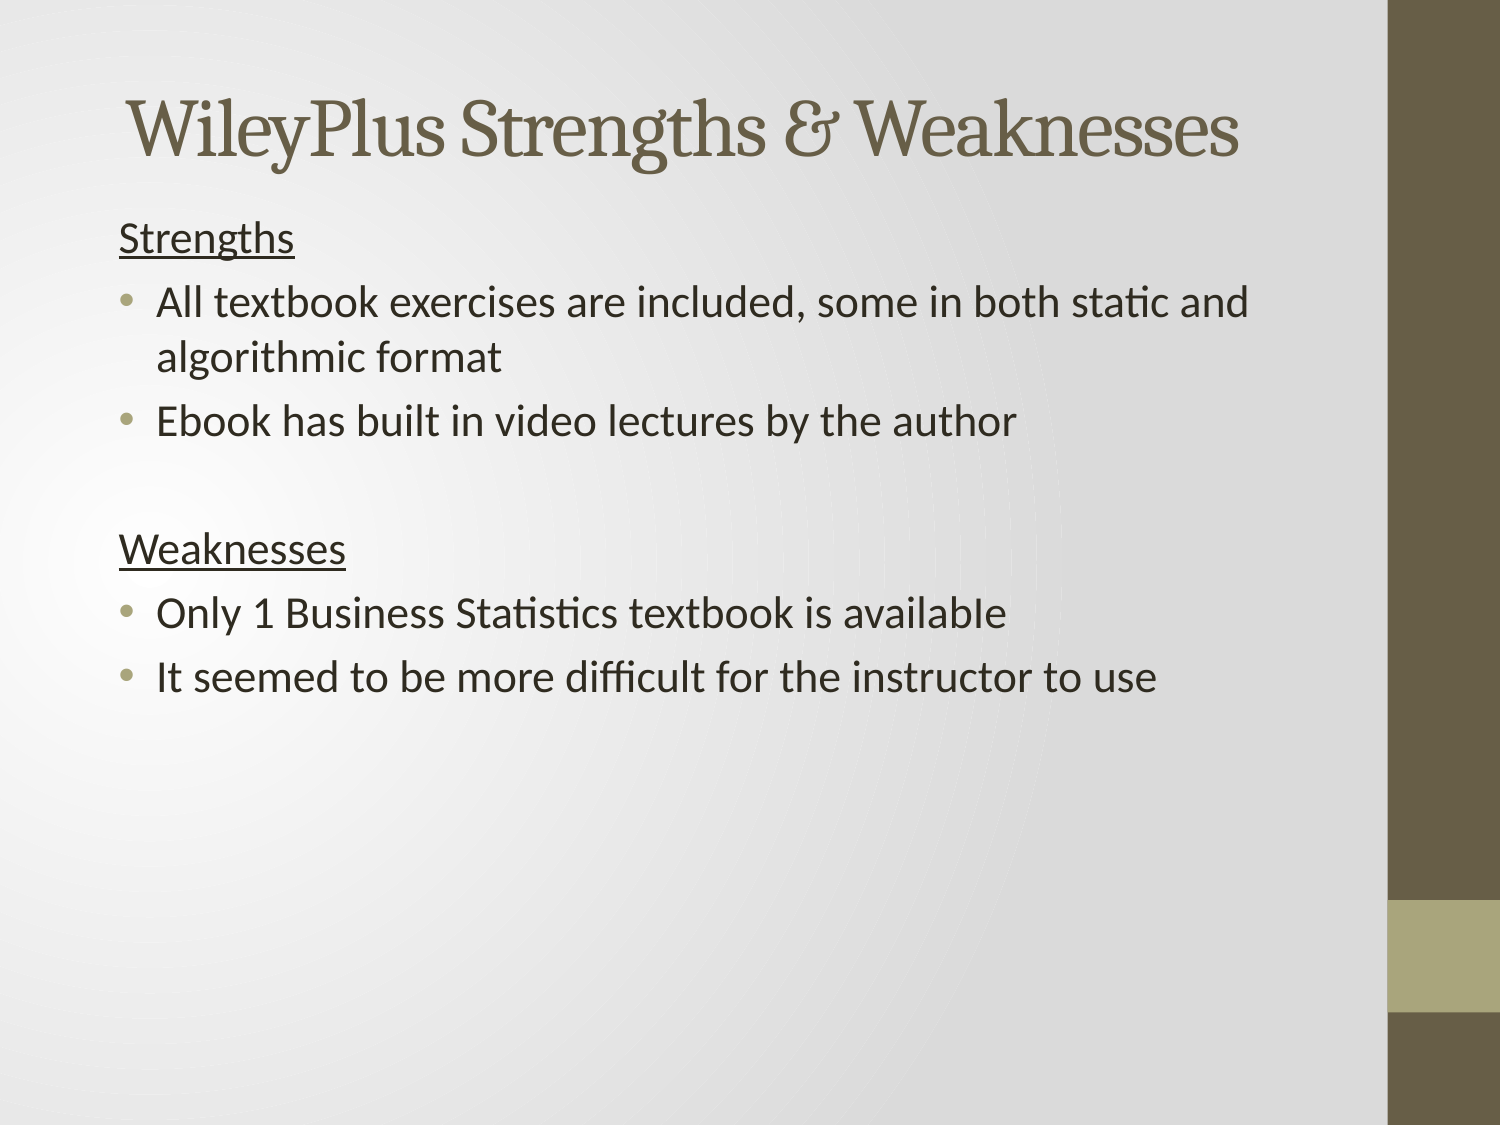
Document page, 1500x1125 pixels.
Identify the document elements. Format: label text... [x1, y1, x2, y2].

text_box WileyPlus Strengths & Weaknesses [110, 65, 1257, 181]
text_box Strengths All textbook exercises are included, some in both static and algorithmic format Ebook has built in video lectures by the author Weaknesses Only 1 Business Statistics textbook is availabIe It seemed to be more difficult for the instructor to use [85, 200, 1336, 1063]
